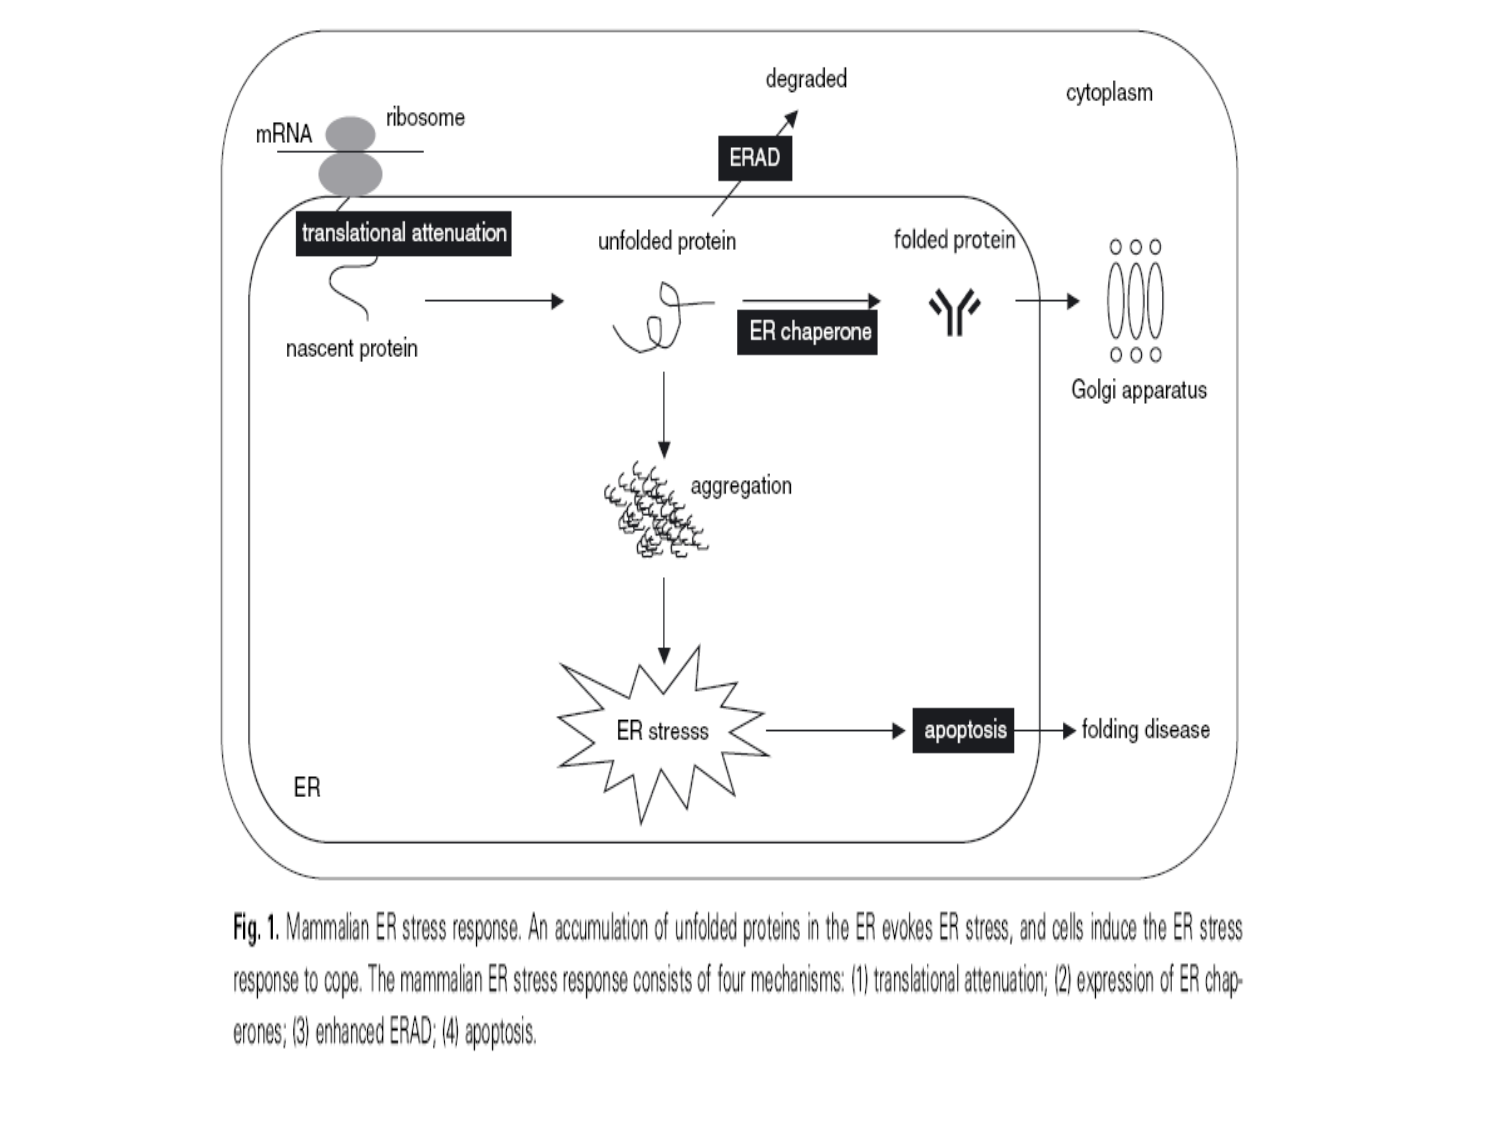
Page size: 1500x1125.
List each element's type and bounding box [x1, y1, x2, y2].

picture [187, 0, 1251, 1071]
